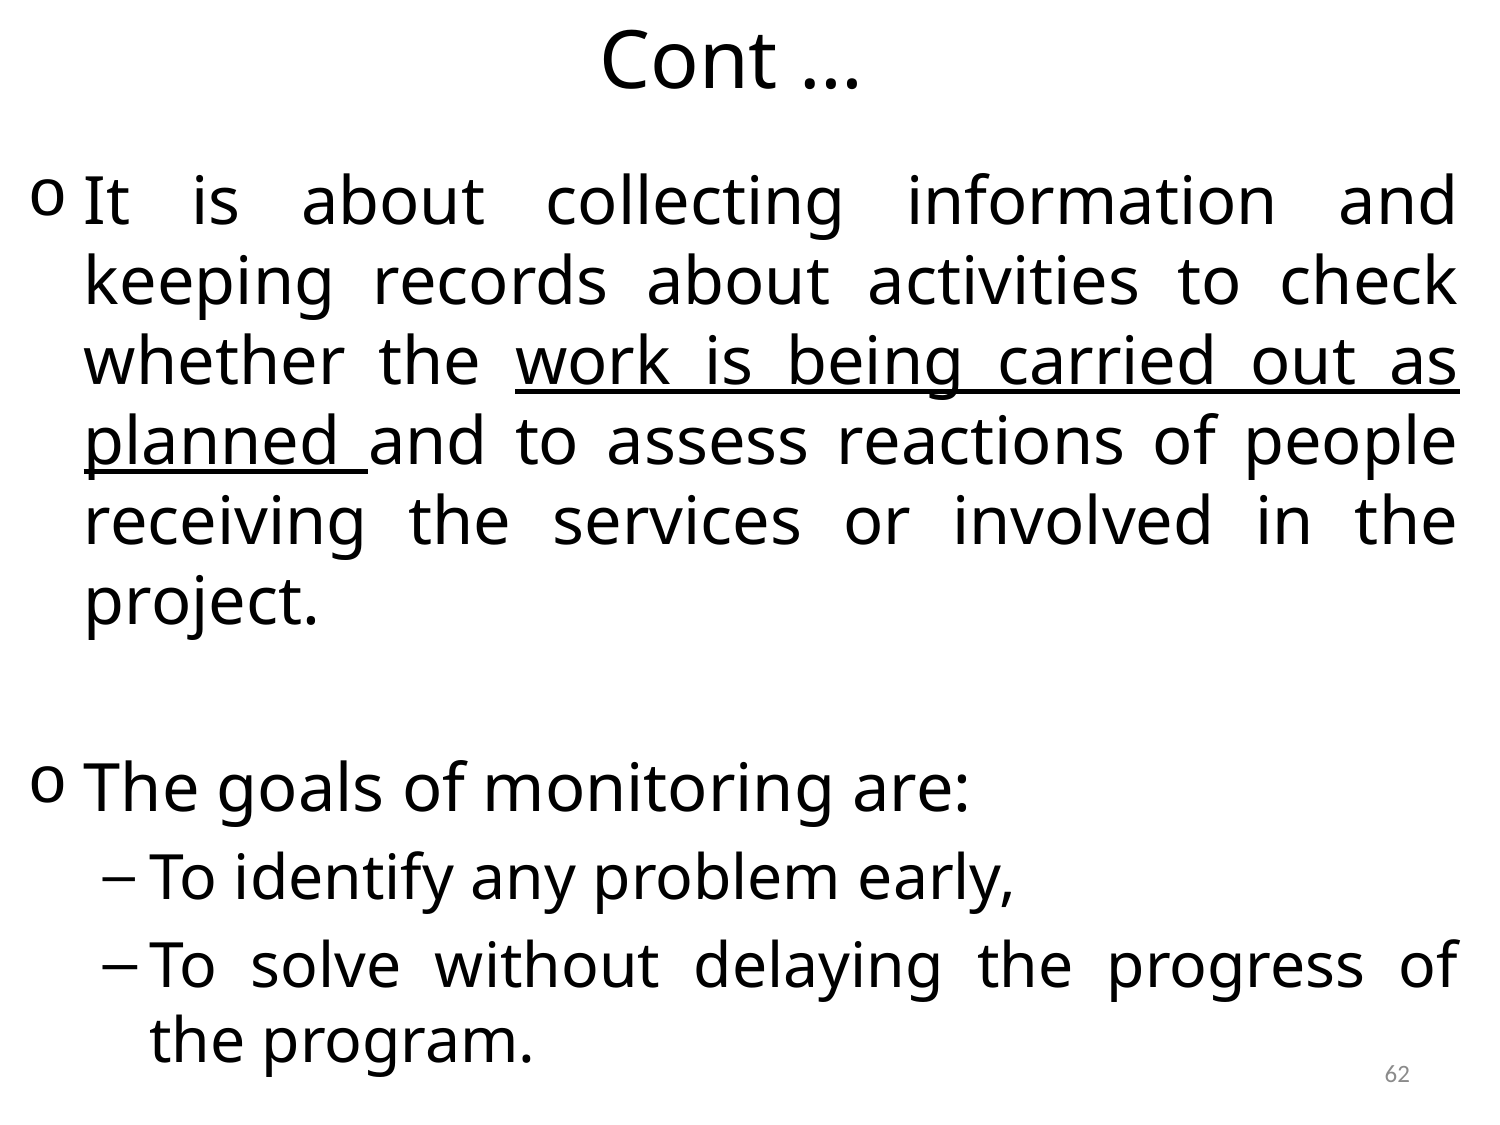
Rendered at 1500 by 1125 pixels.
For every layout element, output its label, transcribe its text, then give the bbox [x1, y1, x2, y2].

slide_number 62 [1074, 1042, 1425, 1103]
title Cont … [12, 0, 1450, 113]
list It is about collecting information and keeping records about activities to check whether the work is being carried out as planned and to assess reactions of people receiving the services or involved in the project. The goals of monitoring are: To identify any problem early, To solve without delaying the progress of the program. [12, 149, 1475, 1100]
